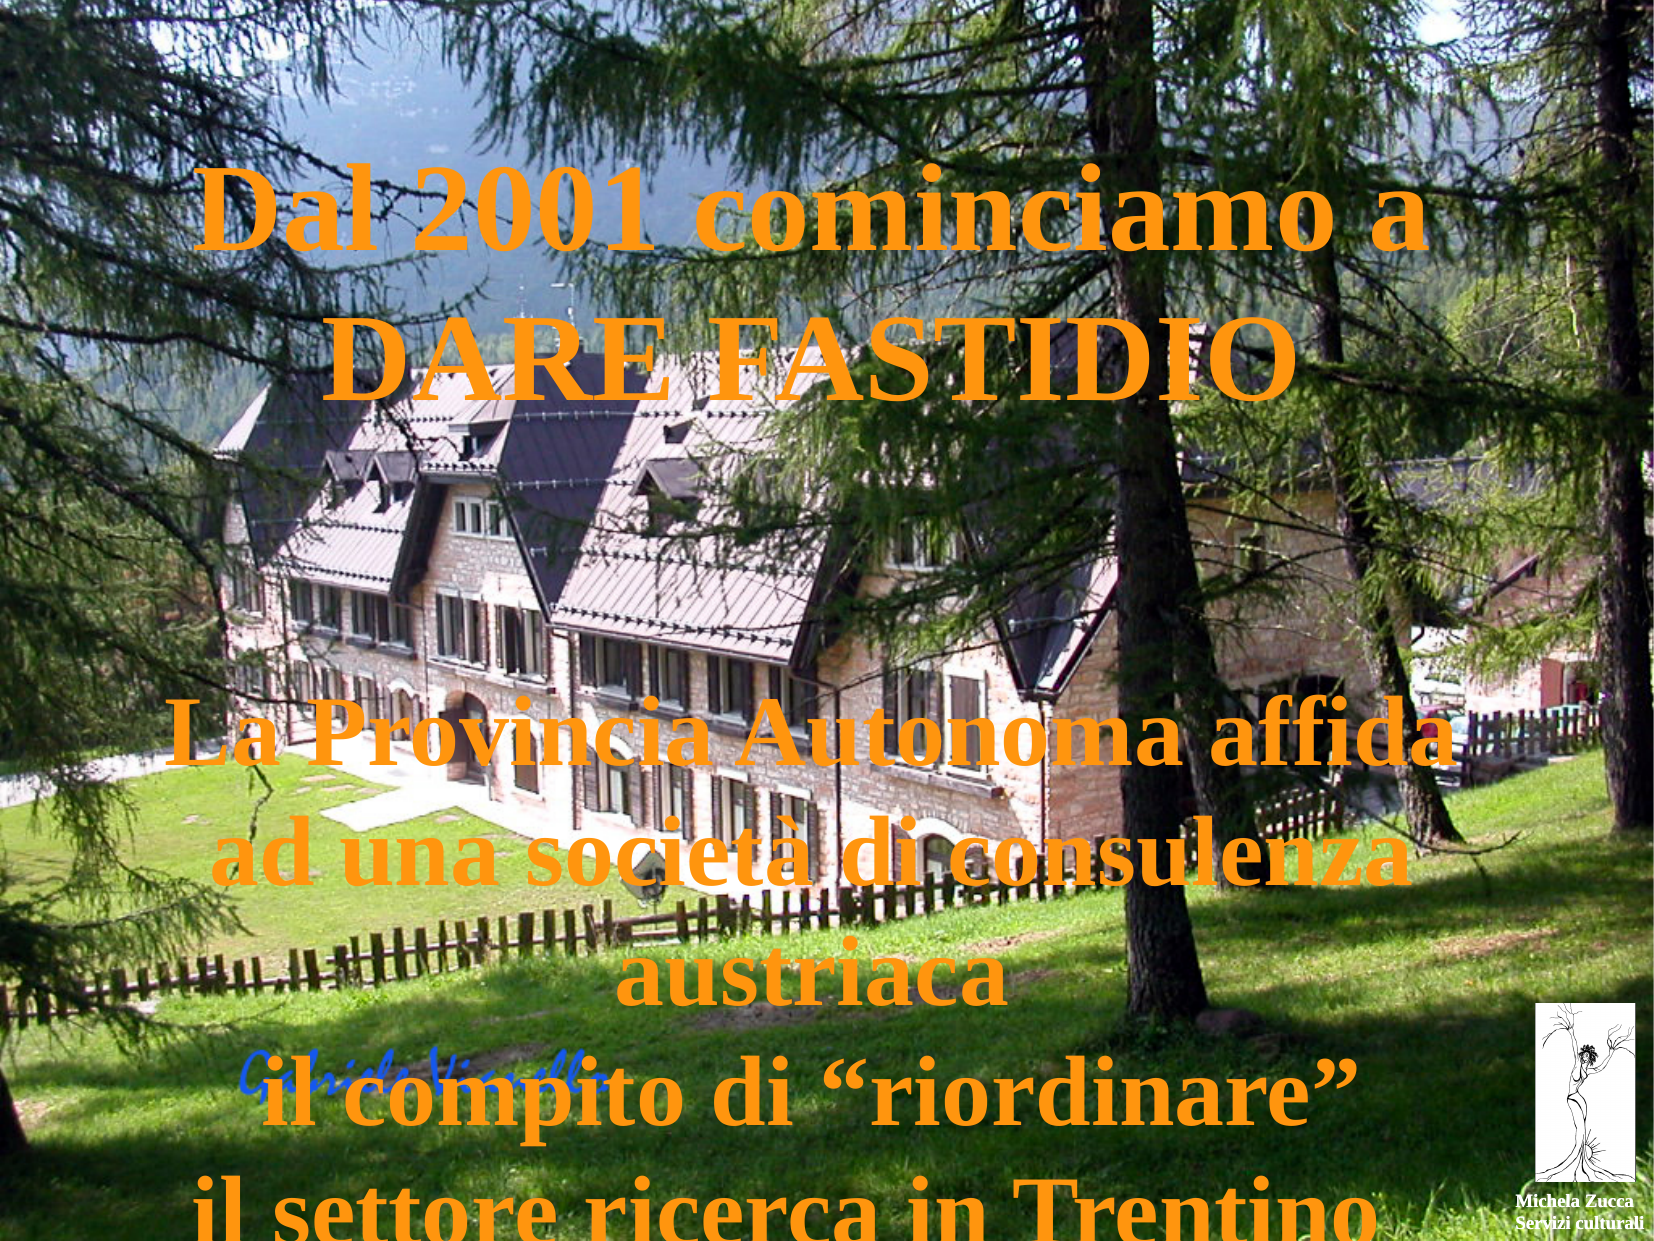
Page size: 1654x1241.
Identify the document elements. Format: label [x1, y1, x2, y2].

picture [0, 0, 1654, 1241]
text_box [1535, 1003, 1636, 1182]
